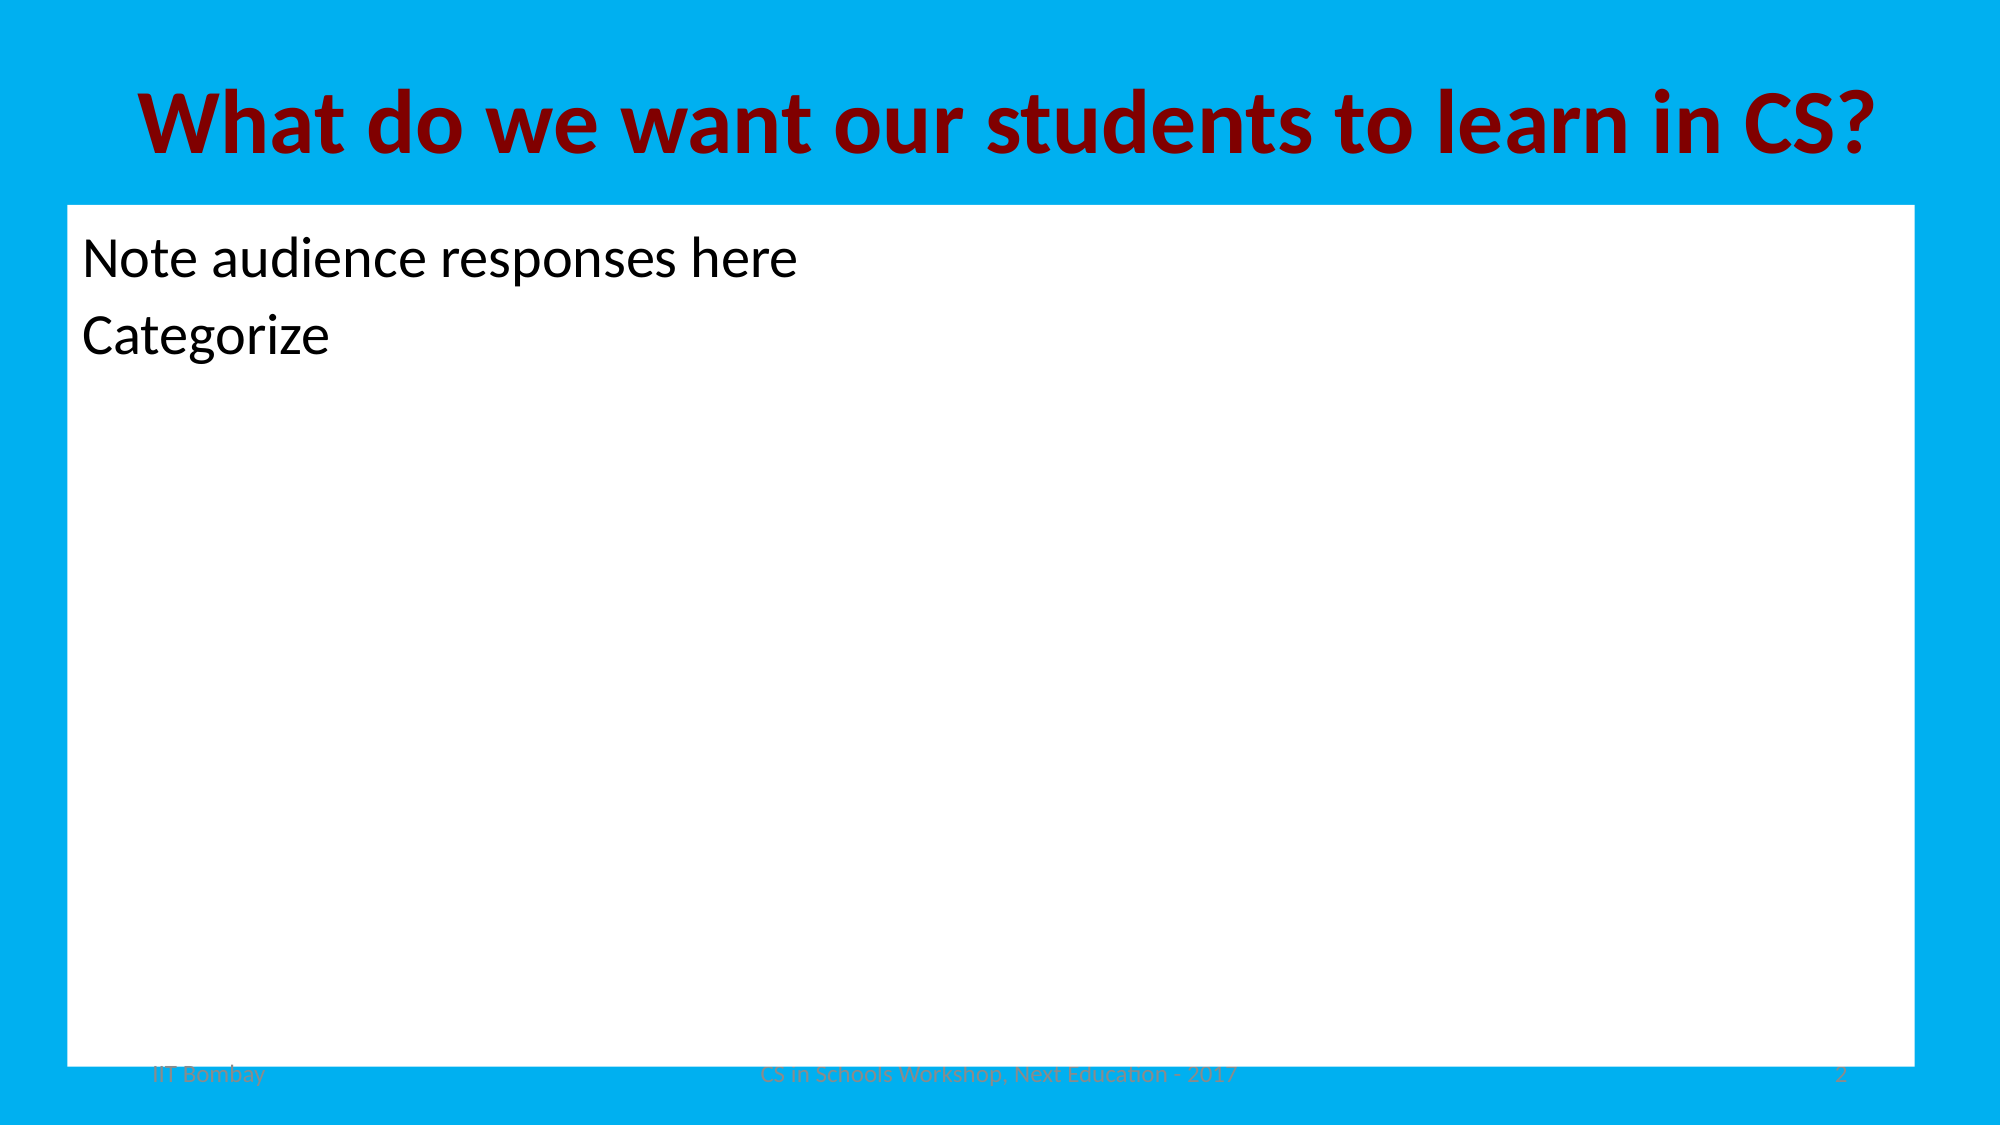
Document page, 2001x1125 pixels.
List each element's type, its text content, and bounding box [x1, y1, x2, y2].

slide_number IIT Bombay [137, 1042, 588, 1103]
slide_number 2 [1412, 1042, 1863, 1103]
list Note audience responses here Categorize [67, 204, 1915, 1067]
title What do we want our students to learn in CS? [45, 43, 1972, 205]
footer CS in Schools Workshop, Next Education - 2017 [662, 1042, 1338, 1103]
